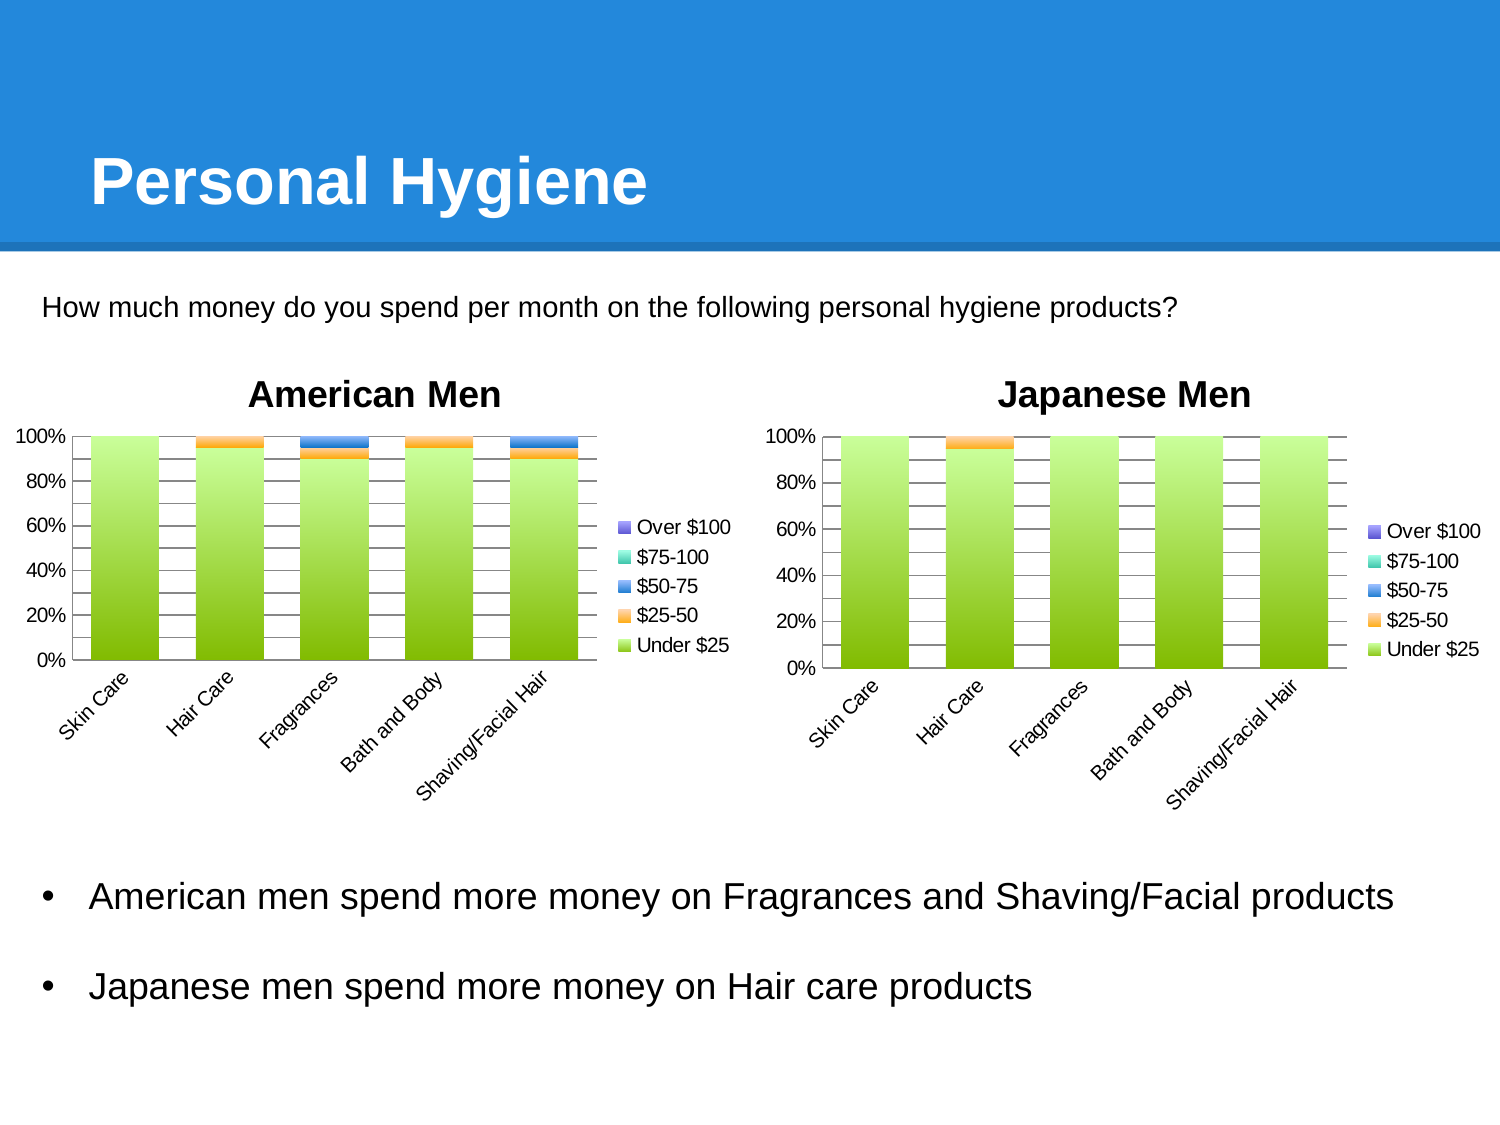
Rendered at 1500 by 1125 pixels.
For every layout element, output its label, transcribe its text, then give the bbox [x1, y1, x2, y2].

text_box American men spend more money on Fragrances and Shaving/Facial products Japanese men spend more money on Hair care products [26, 865, 1469, 1015]
title Personal Hygiene [75, 45, 1425, 233]
text_box How much money do you spend per month on the following personal hygiene products? [26, 280, 1469, 331]
chart [0, 344, 1500, 838]
